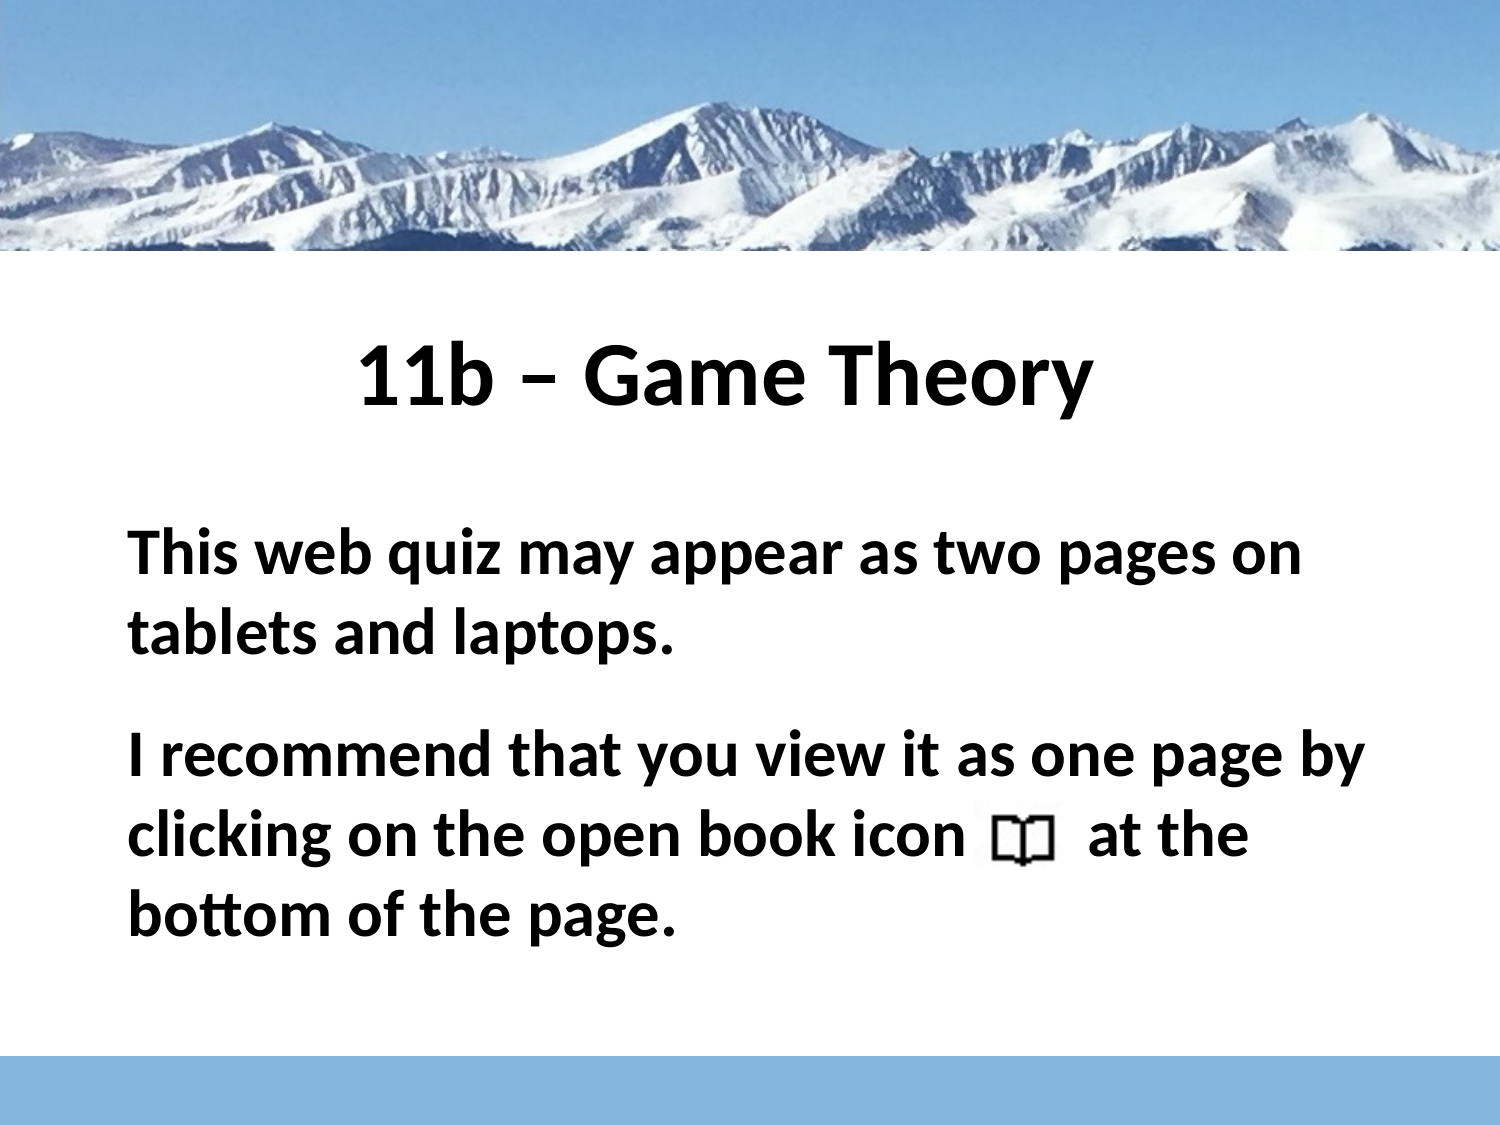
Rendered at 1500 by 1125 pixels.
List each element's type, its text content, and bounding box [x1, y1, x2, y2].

subtitle This web quiz may appear as two pages on tablets and laptops. I recommend that you view it as one page by clicking on the open book icon at the bottom of the page. [112, 500, 1388, 1038]
picture [973, 799, 1075, 888]
title 11b – Game Theory [87, 275, 1363, 463]
picture [0, 0, 1500, 251]
picture [0, 1056, 1500, 1125]
